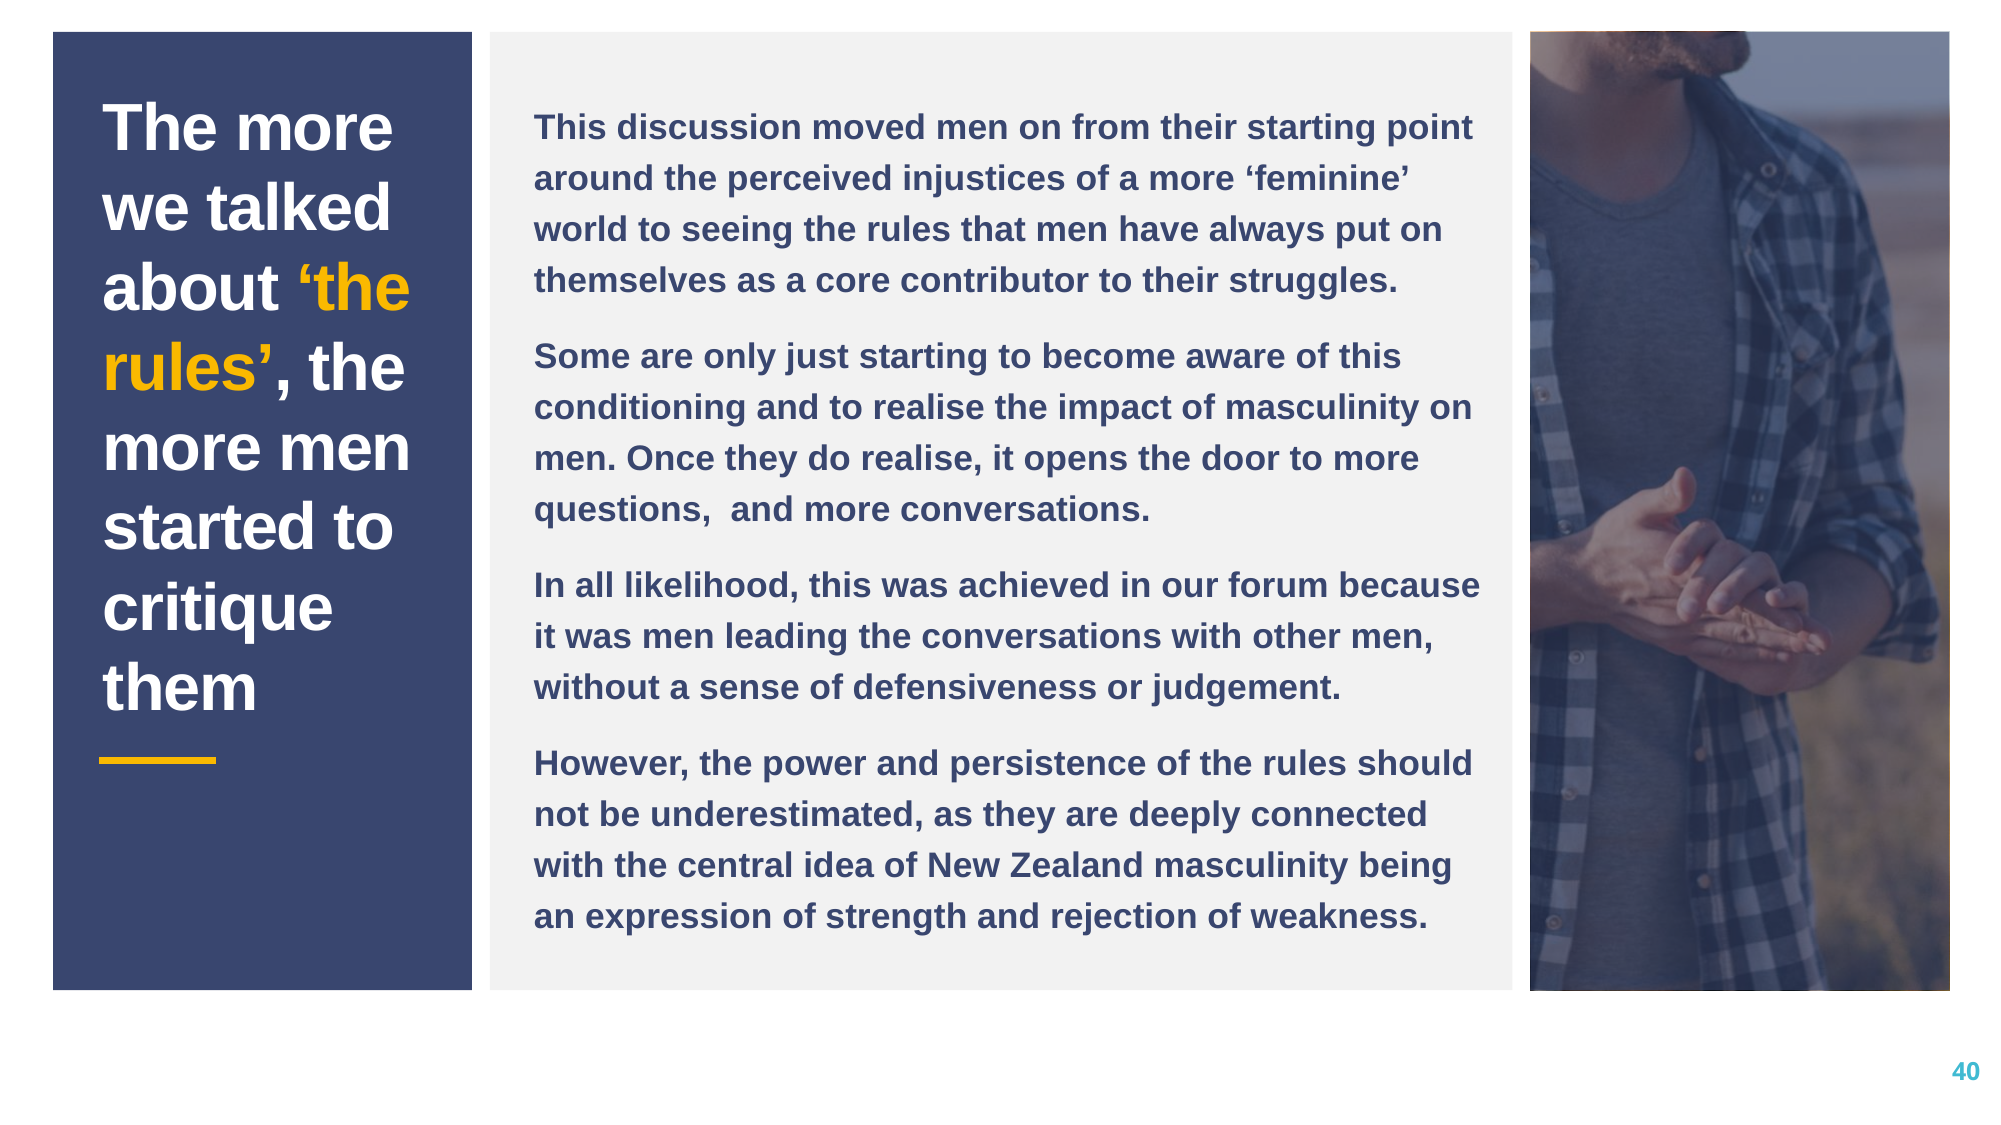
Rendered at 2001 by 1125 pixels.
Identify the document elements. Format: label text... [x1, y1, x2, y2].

text_box [52, 31, 473, 991]
text_box [489, 31, 1513, 991]
picture [1530, 31, 1950, 991]
slide_number 40 [1744, 1042, 1996, 1103]
list This discussion moved men on from their starting point around the perceived injustices of a more ‘feminine’ world to seeing the rules that men have always put on themselves as a core contributor to their struggles. Some are only just starting to become aware of this conditioning and to realise the impact of masculinity on men. Once they do realise, it opens the door to more questions, and more conversations. In all likelihood, this was achieved in our forum because it was men leading the conversations with other men, without a sense of defensiveness or judgement. However, the power and persistence of the rules should not be underestimated, as they are deeply connected with the central idea of New Zealand masculinity being an expression of strength and rejection of weakness. [518, 87, 1501, 928]
text_box The more we talked about ‘the rules’, the more men started to critique them [88, 76, 490, 731]
